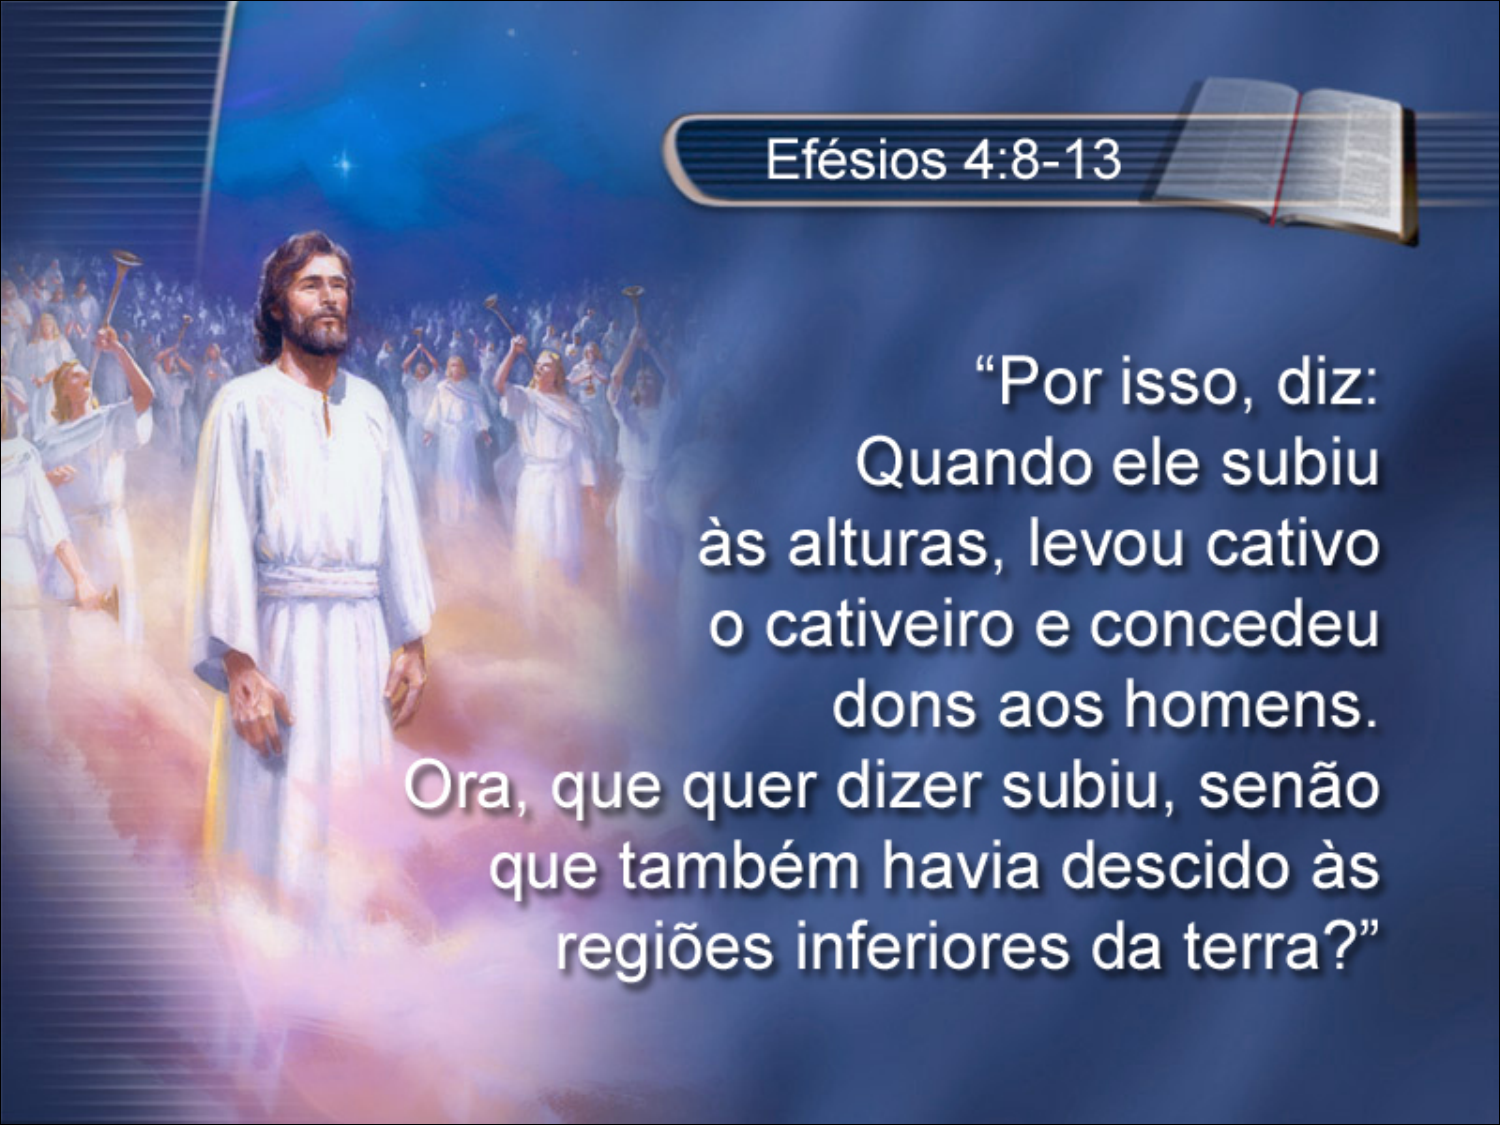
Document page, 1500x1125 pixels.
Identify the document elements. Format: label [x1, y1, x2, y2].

text_box [0, 0, 1500, 1125]
